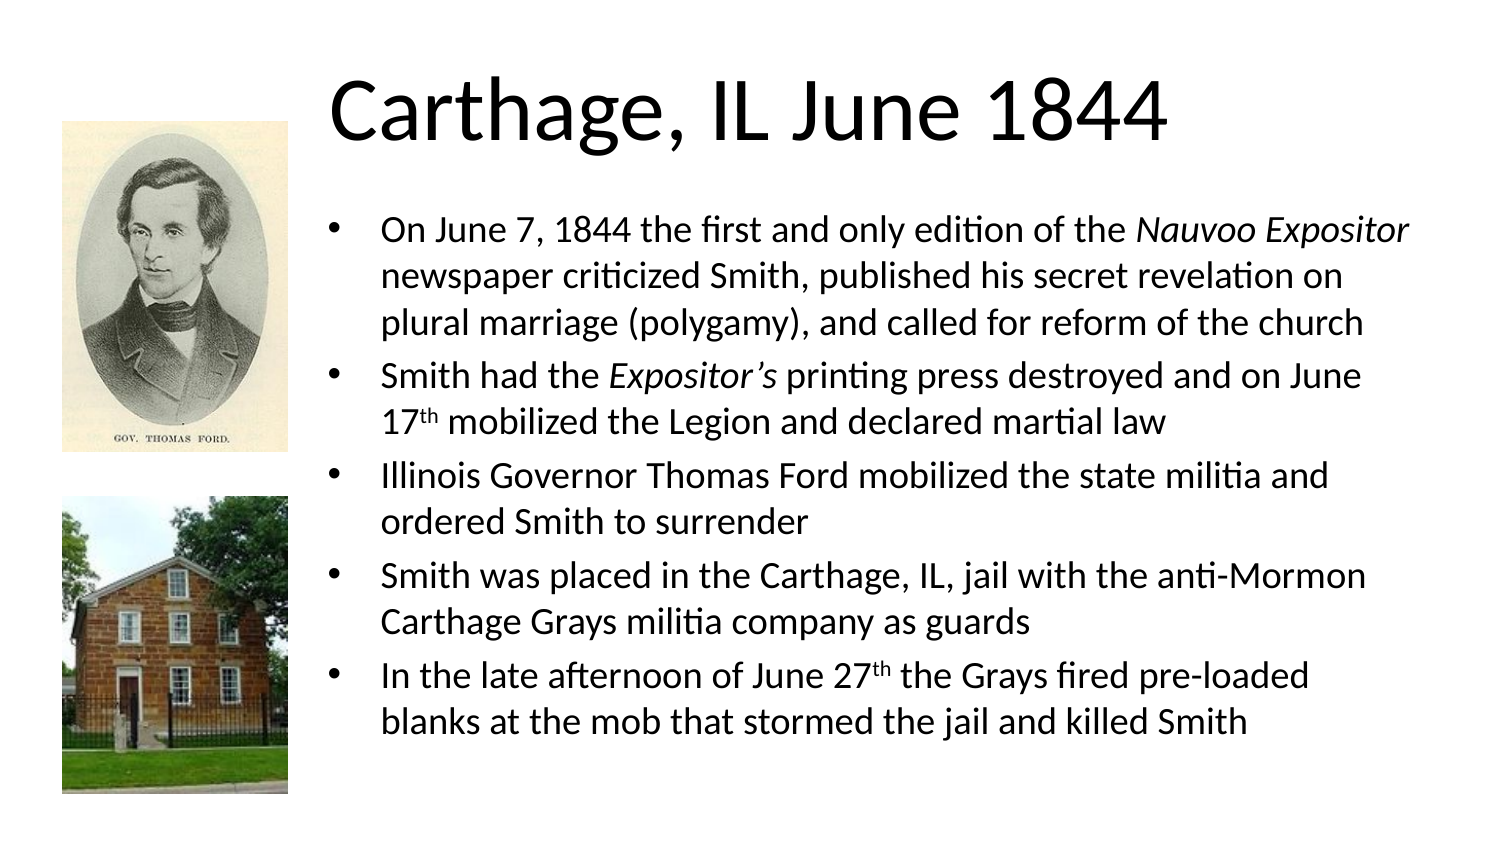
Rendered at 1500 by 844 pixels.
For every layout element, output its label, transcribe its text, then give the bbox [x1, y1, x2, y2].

picture [62, 121, 289, 453]
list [62, 496, 288, 794]
list On June 7, 1844 the first and only edition of the Nauvoo Expositor newspaper criticized Smith, published his secret revelation on plural marriage (polygamy), and called for reform of the church Smith had the Expositor’s printing press destroyed and on June 17th mobilized the Legion and declared martial law Illinois Governor Thomas Ford mobilized the state militia and ordered Smith to surrender Smith was placed in the Carthage, IL, jail with the anti-Mormon Carthage Grays militia company as guards In the late afternoon of June 27th the Grays fired pre-loaded blanks at the mob that stormed the jail and killed Smith [312, 196, 1425, 754]
title Carthage, IL June 1844 [75, 33, 1425, 175]
